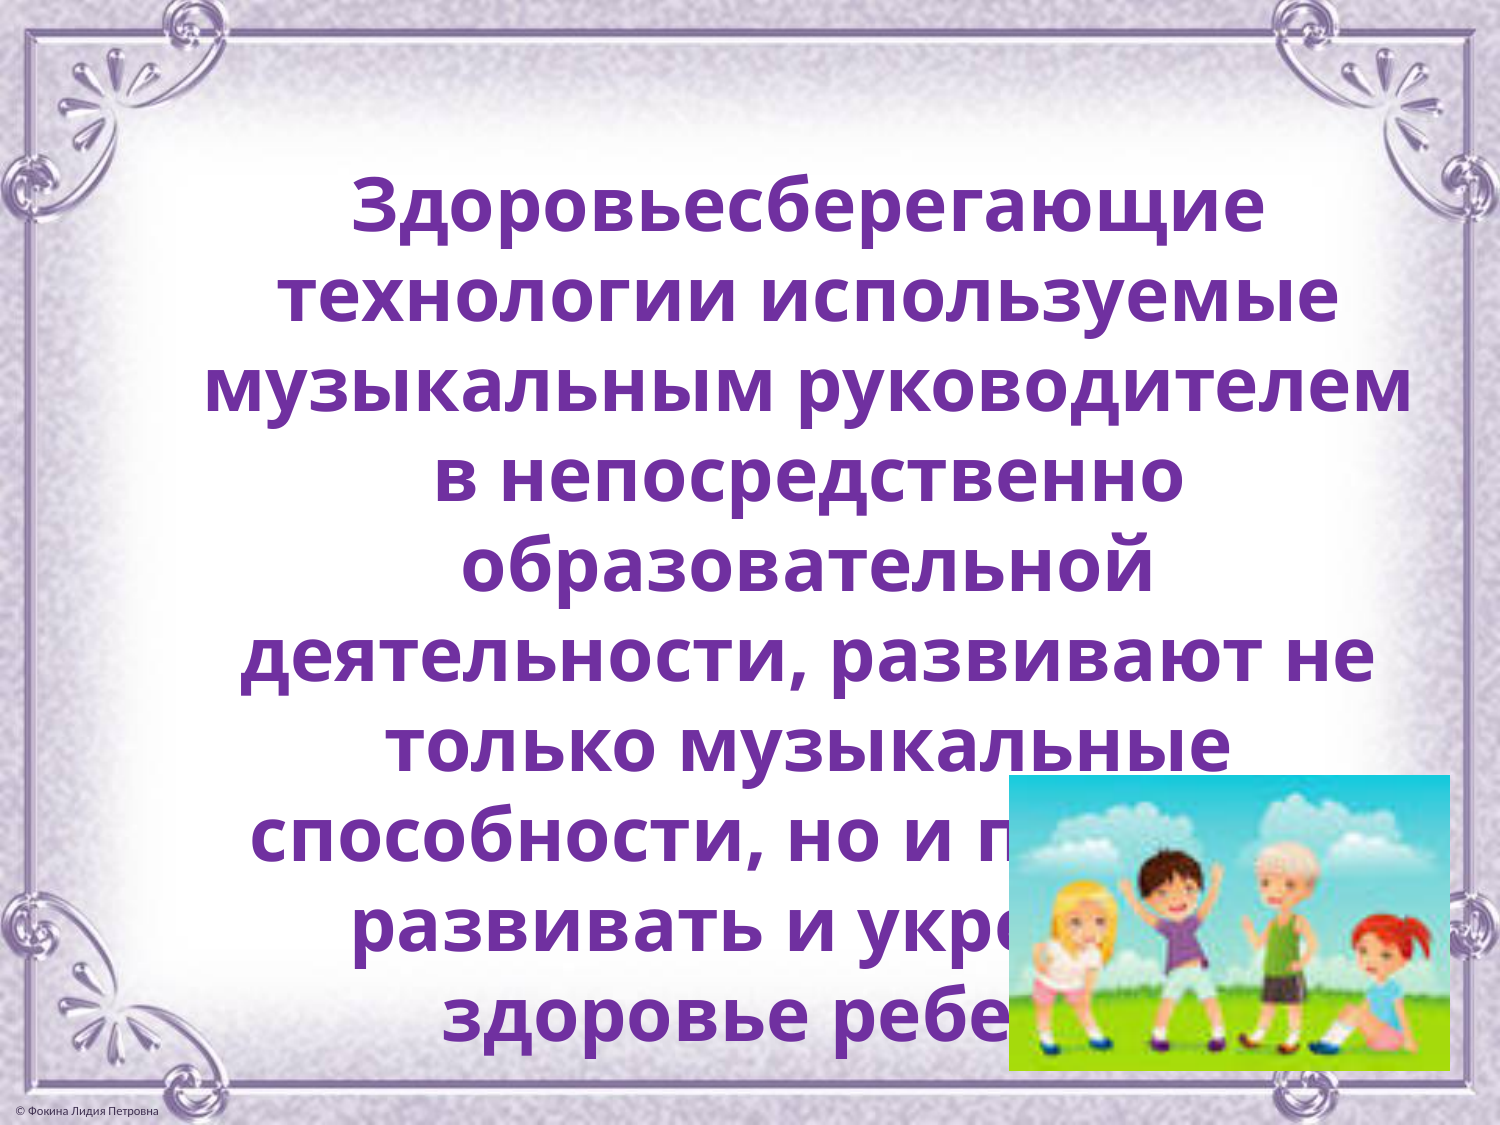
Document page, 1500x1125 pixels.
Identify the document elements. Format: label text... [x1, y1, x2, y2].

text_box Здоровьесберегающие технологии используемые музыкальным руководителем в непосредственно образовательной деятельности, развивают не только музыкальные способности, но и помогают развивать и укреплять здоровье ребенка. [182, 148, 1435, 1064]
picture [0, 0, 1500, 1125]
